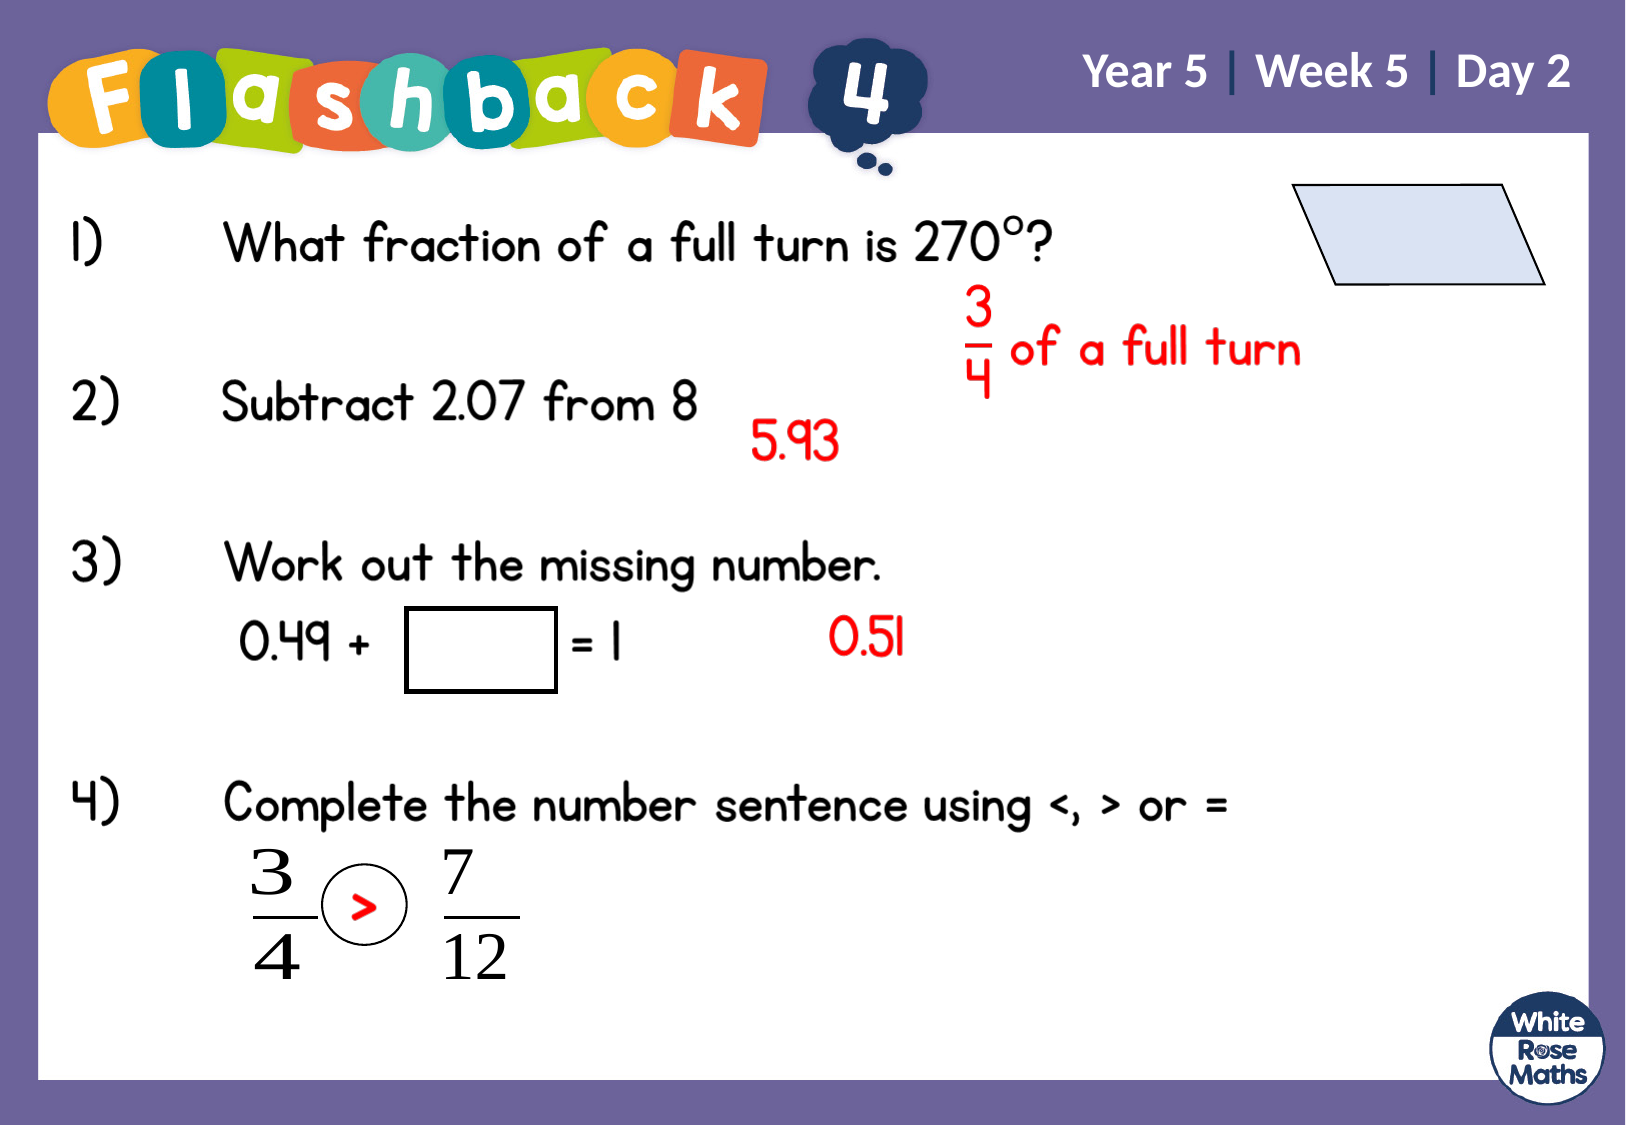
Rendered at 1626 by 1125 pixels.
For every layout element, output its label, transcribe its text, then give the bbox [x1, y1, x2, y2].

picture [0, 0, 1626, 1125]
text_box [1454, 183, 1547, 286]
text_box Year 5 | Week 5 | Day 2 [991, 36, 1587, 108]
